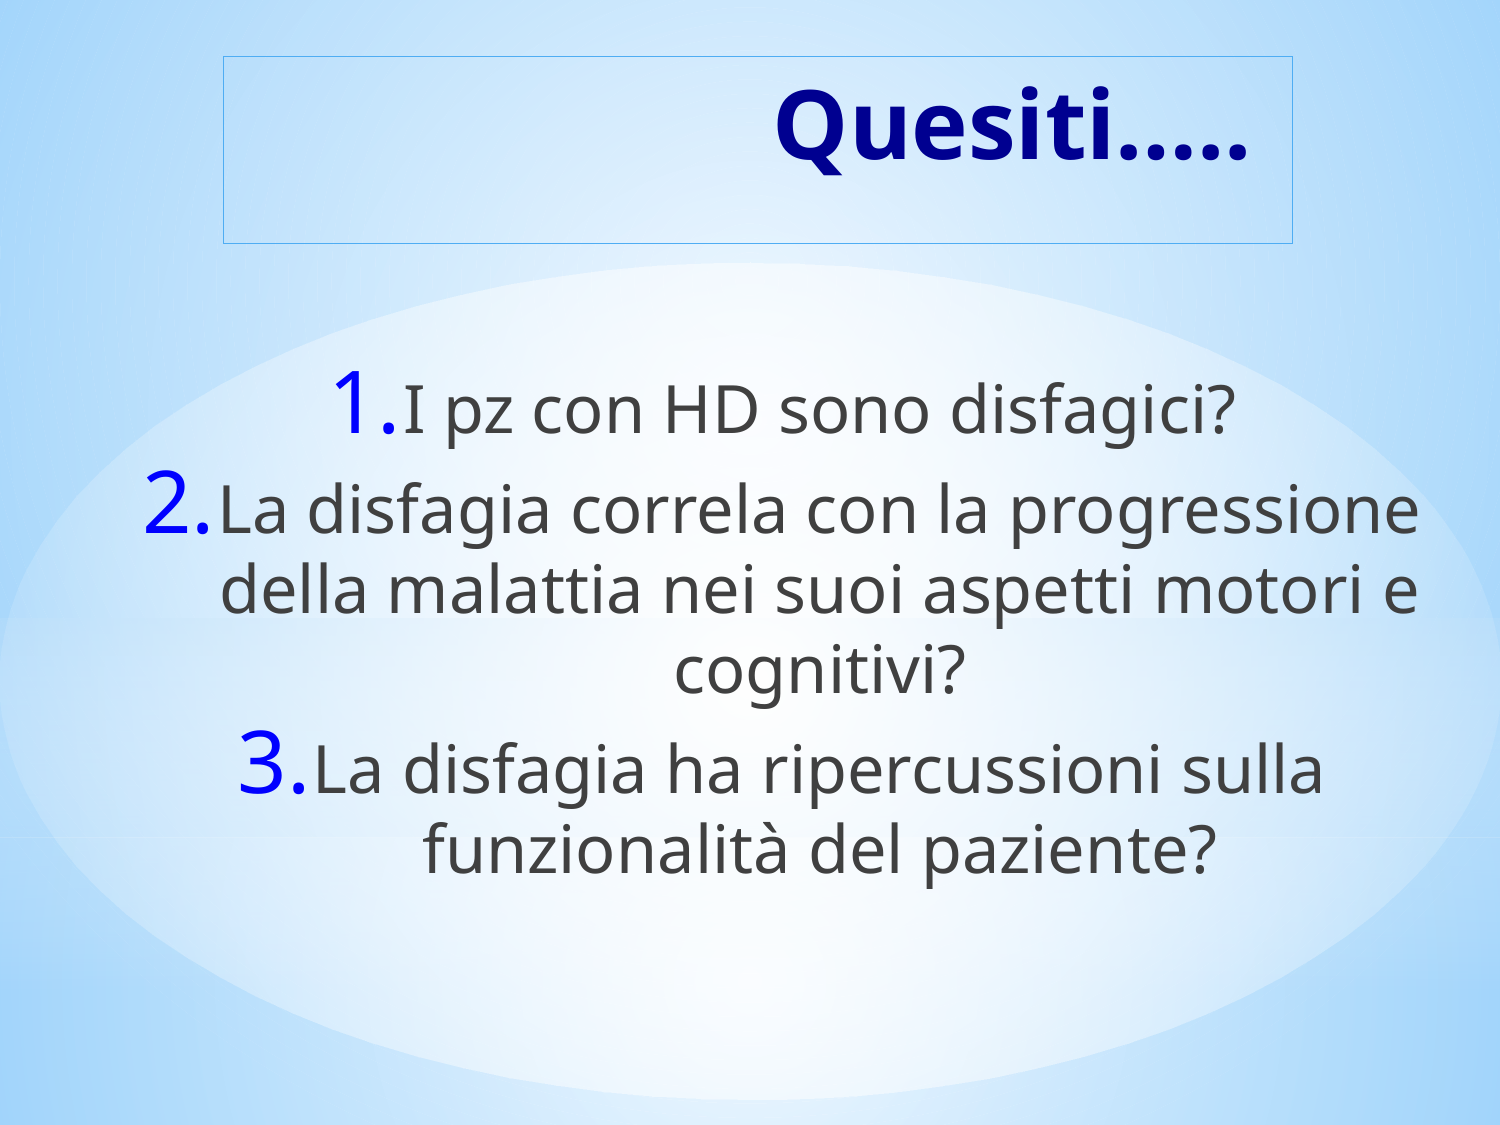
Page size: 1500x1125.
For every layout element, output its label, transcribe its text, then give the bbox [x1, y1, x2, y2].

title Quesiti….. [223, 56, 1293, 244]
list I pz con HD sono disfagici? La disfagia correla con la progressione della malattia nei suoi aspetti motori e cognitivi? La disfagia ha ripercussioni sulla funzionalità del paziente? [108, 284, 1450, 1063]
